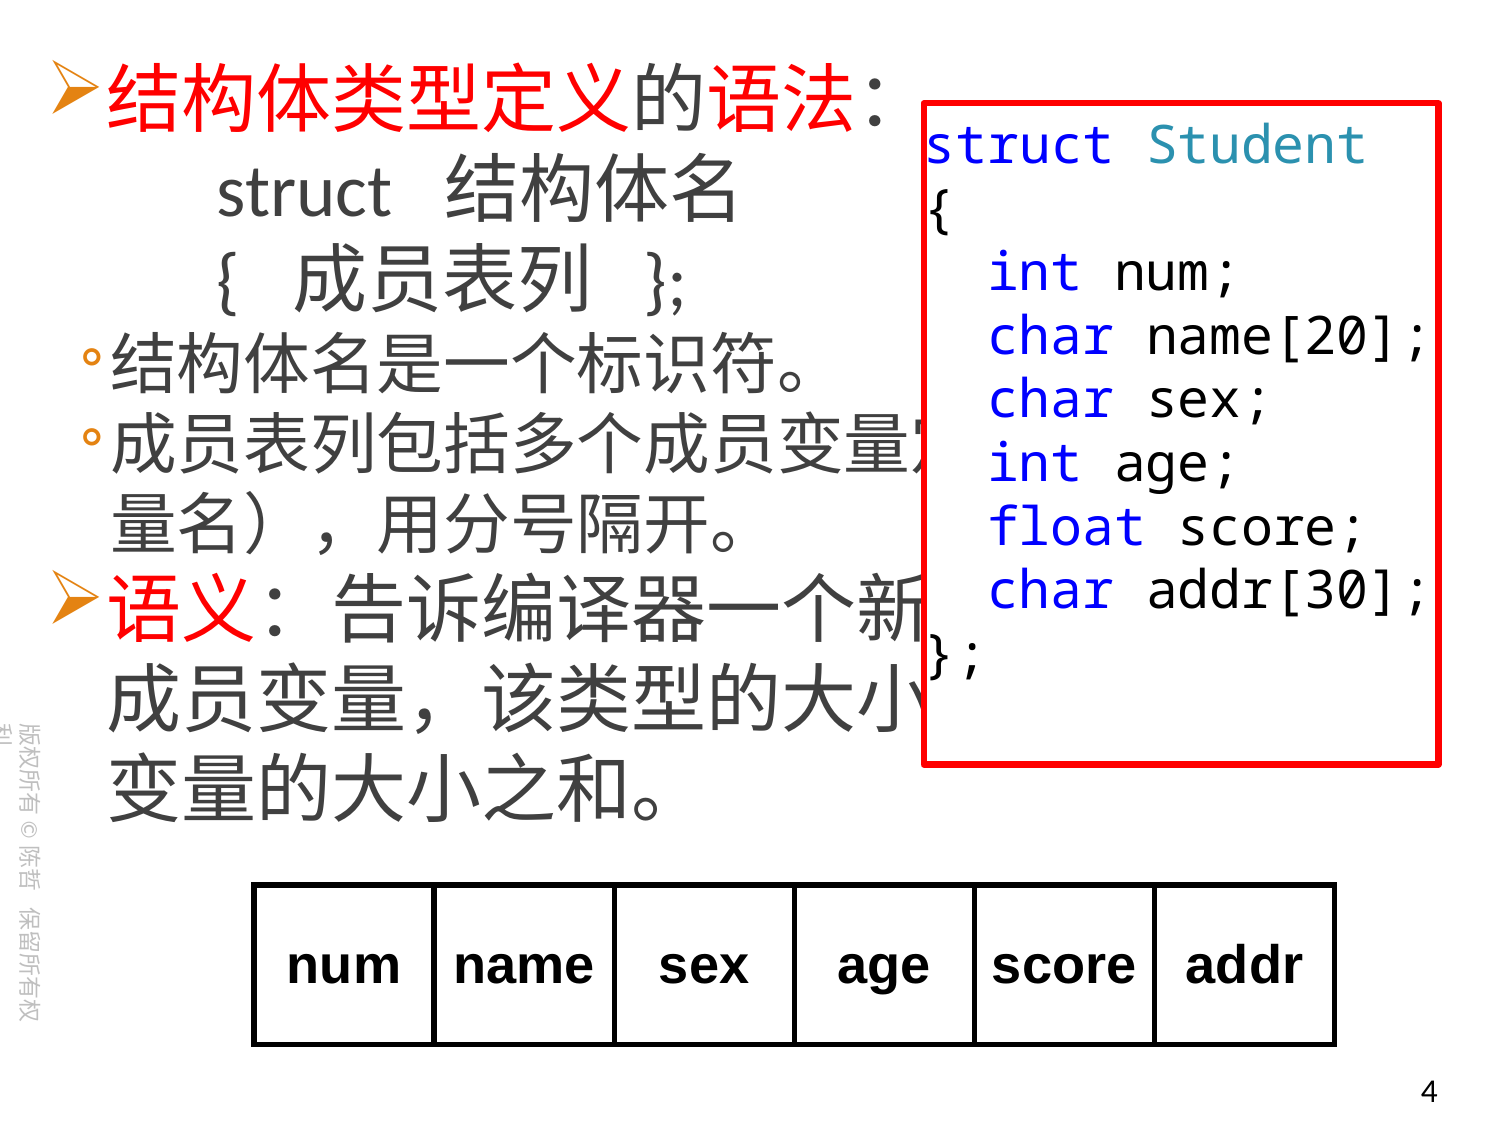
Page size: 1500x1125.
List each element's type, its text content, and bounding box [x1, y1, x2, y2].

table_header sex [617, 888, 792, 1042]
table_header addr [1157, 888, 1332, 1042]
list 结构体类型定义的语法： struct 结构体名 { 成员表列 }; 结构体名是一个标识符。 成员表列包括多个成员变量定义（类型名和变量名），用分号隔开。 语义：告诉编译器一个新的类型和它的成员变量，该类型的大小等于所有成员变量的大小之和。 [46, 44, 1453, 1045]
slide_number 4 [1291, 1059, 1453, 1120]
table_header num [257, 888, 431, 1042]
table_header name [437, 888, 612, 1042]
table_header age [797, 888, 972, 1042]
table_header score [977, 888, 1152, 1042]
text_box struct Student { int num; char name[20]; char sex; int age; float score; char addr[30]; }; [923, 103, 1439, 765]
